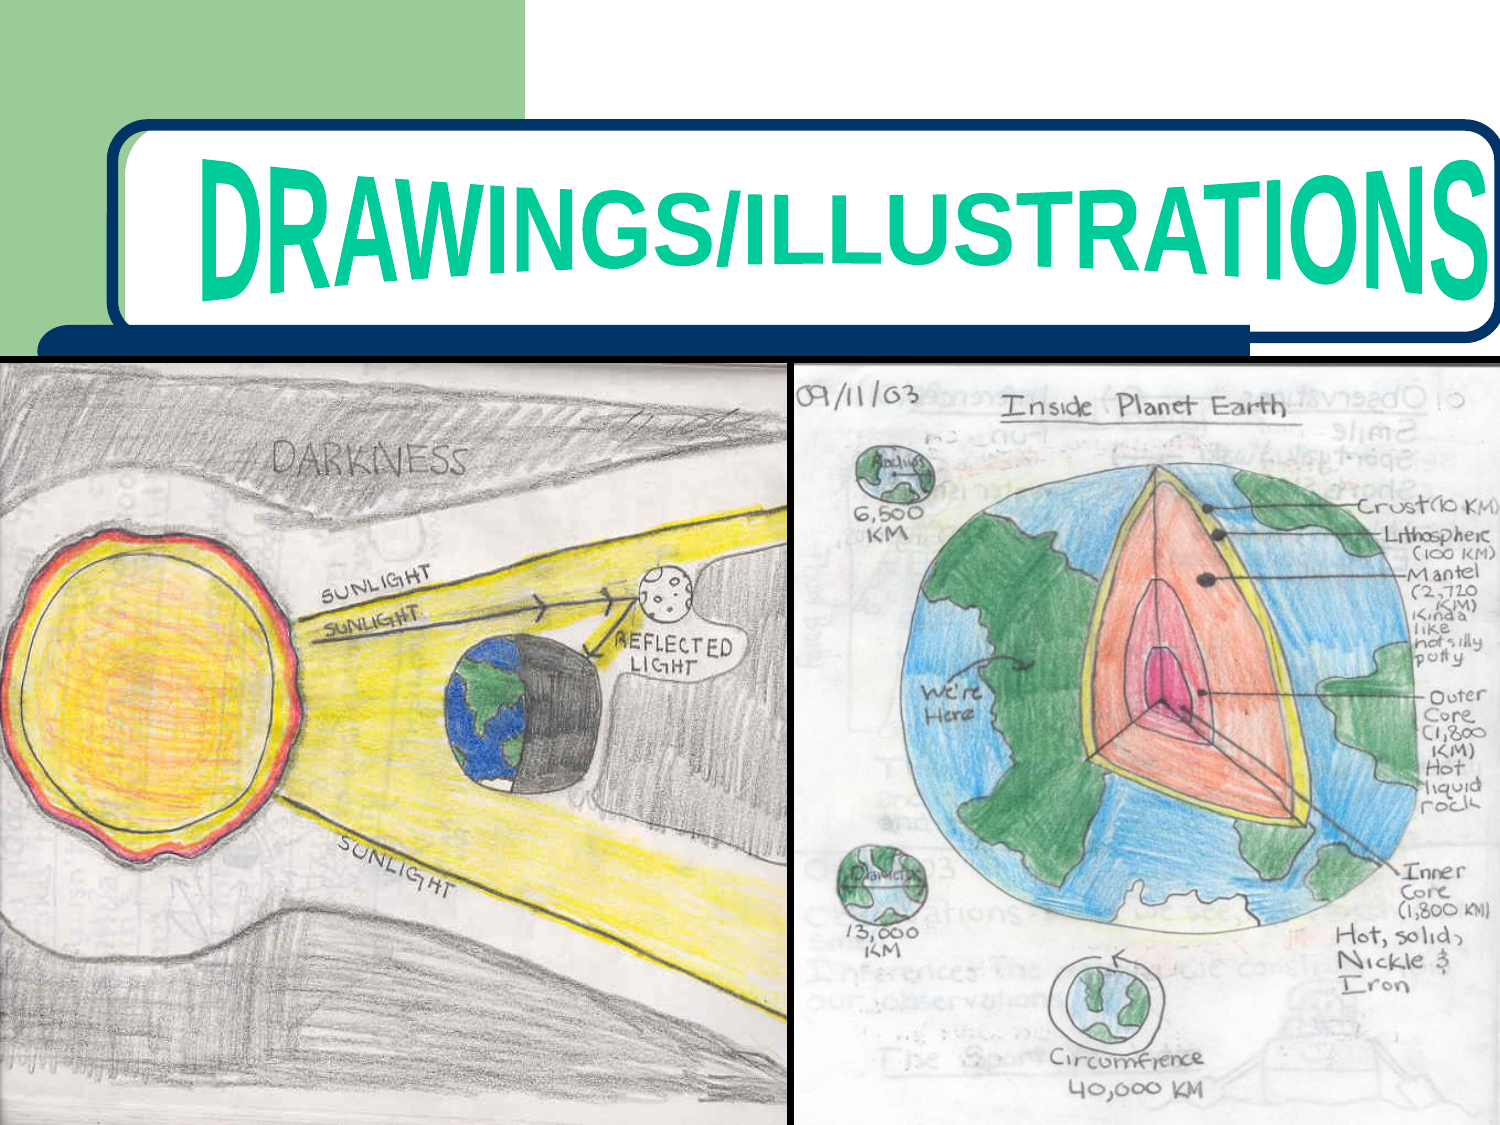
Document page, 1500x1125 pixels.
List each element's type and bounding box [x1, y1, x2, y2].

list [0, 362, 788, 1125]
picture [788, 362, 1500, 1125]
text_box [112, 124, 1500, 338]
